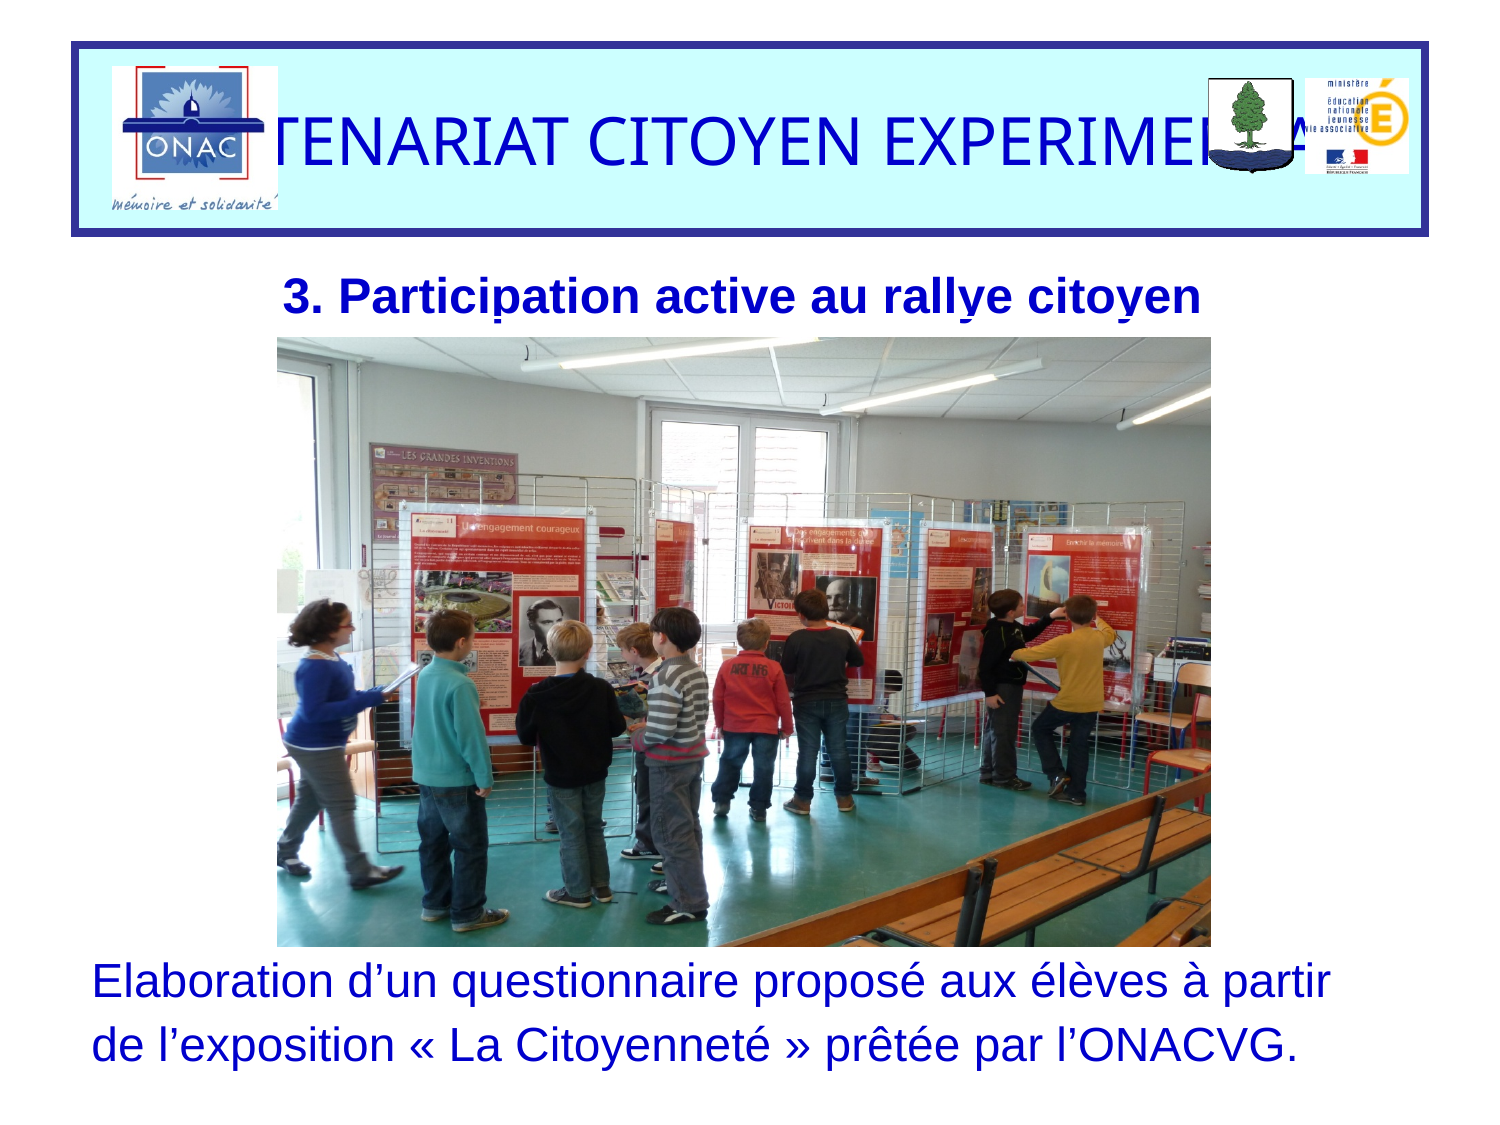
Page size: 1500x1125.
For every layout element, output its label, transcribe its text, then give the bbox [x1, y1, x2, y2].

picture [1304, 77, 1409, 174]
text_box 3. Participation active au rallye citoyen Elaboration d’un questionnaire proposé aux élèves à partir de l’exposition « La Citoyenneté » prêtée par l’ONACVG. [76, 255, 1425, 1094]
picture [111, 66, 278, 210]
text_box PARTENARIAT CITOYEN EXPERIMENTAL [74, 45, 1425, 233]
text_box [41, 243, 1471, 1094]
picture [277, 337, 1211, 947]
picture [1208, 77, 1294, 174]
